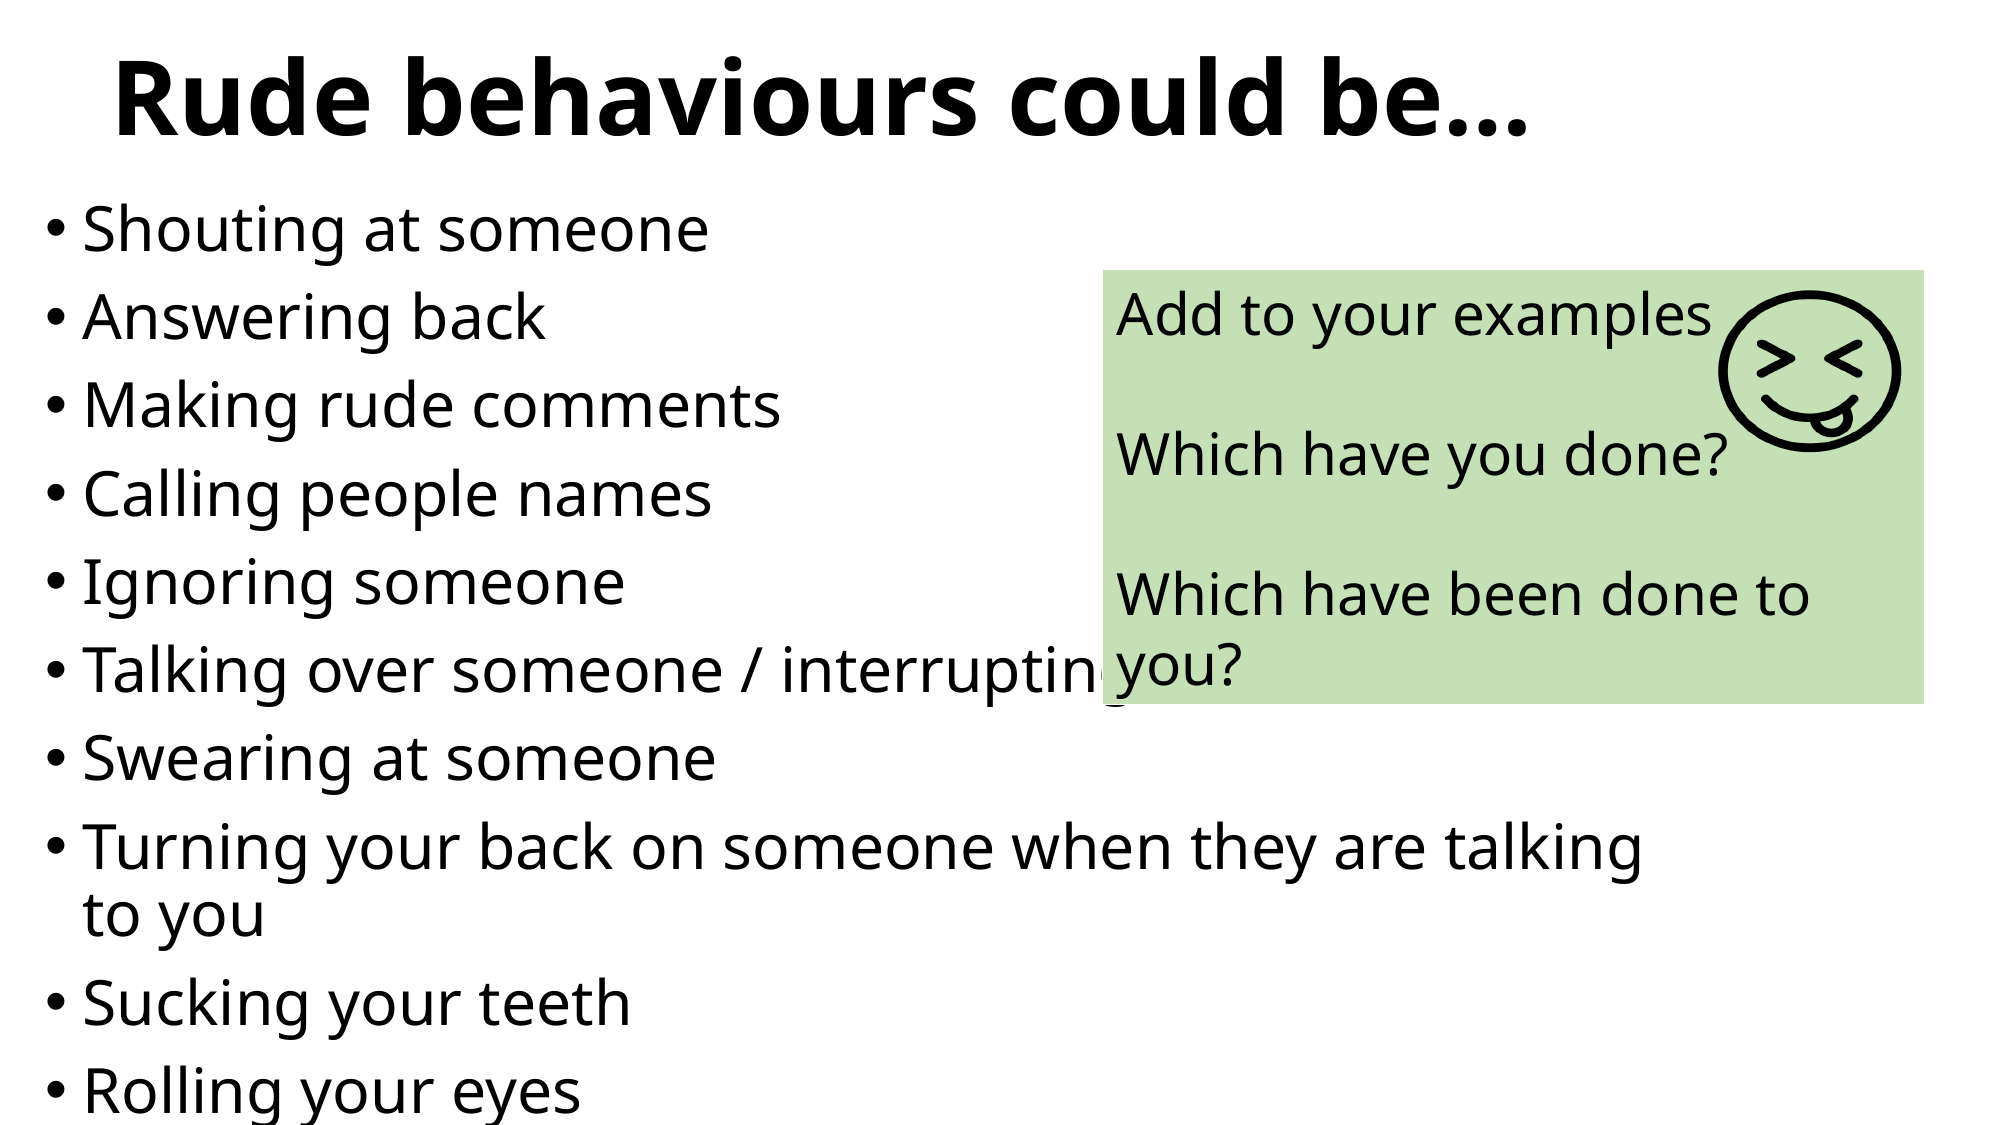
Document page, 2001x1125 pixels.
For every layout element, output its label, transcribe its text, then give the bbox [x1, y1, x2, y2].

list Shouting at someone Answering back Making rude comments Calling people names Ignoring someone Talking over someone / interrupting Swearing at someone Turning your back on someone when they are talking to you Sucking your teeth Rolling your eyes [30, 189, 1722, 1108]
picture [1694, 269, 1925, 473]
title Rude behaviours could be… [94, 0, 1745, 204]
text_box Add to your examples Which have you done? Which have been done to you? [1102, 269, 1925, 705]
